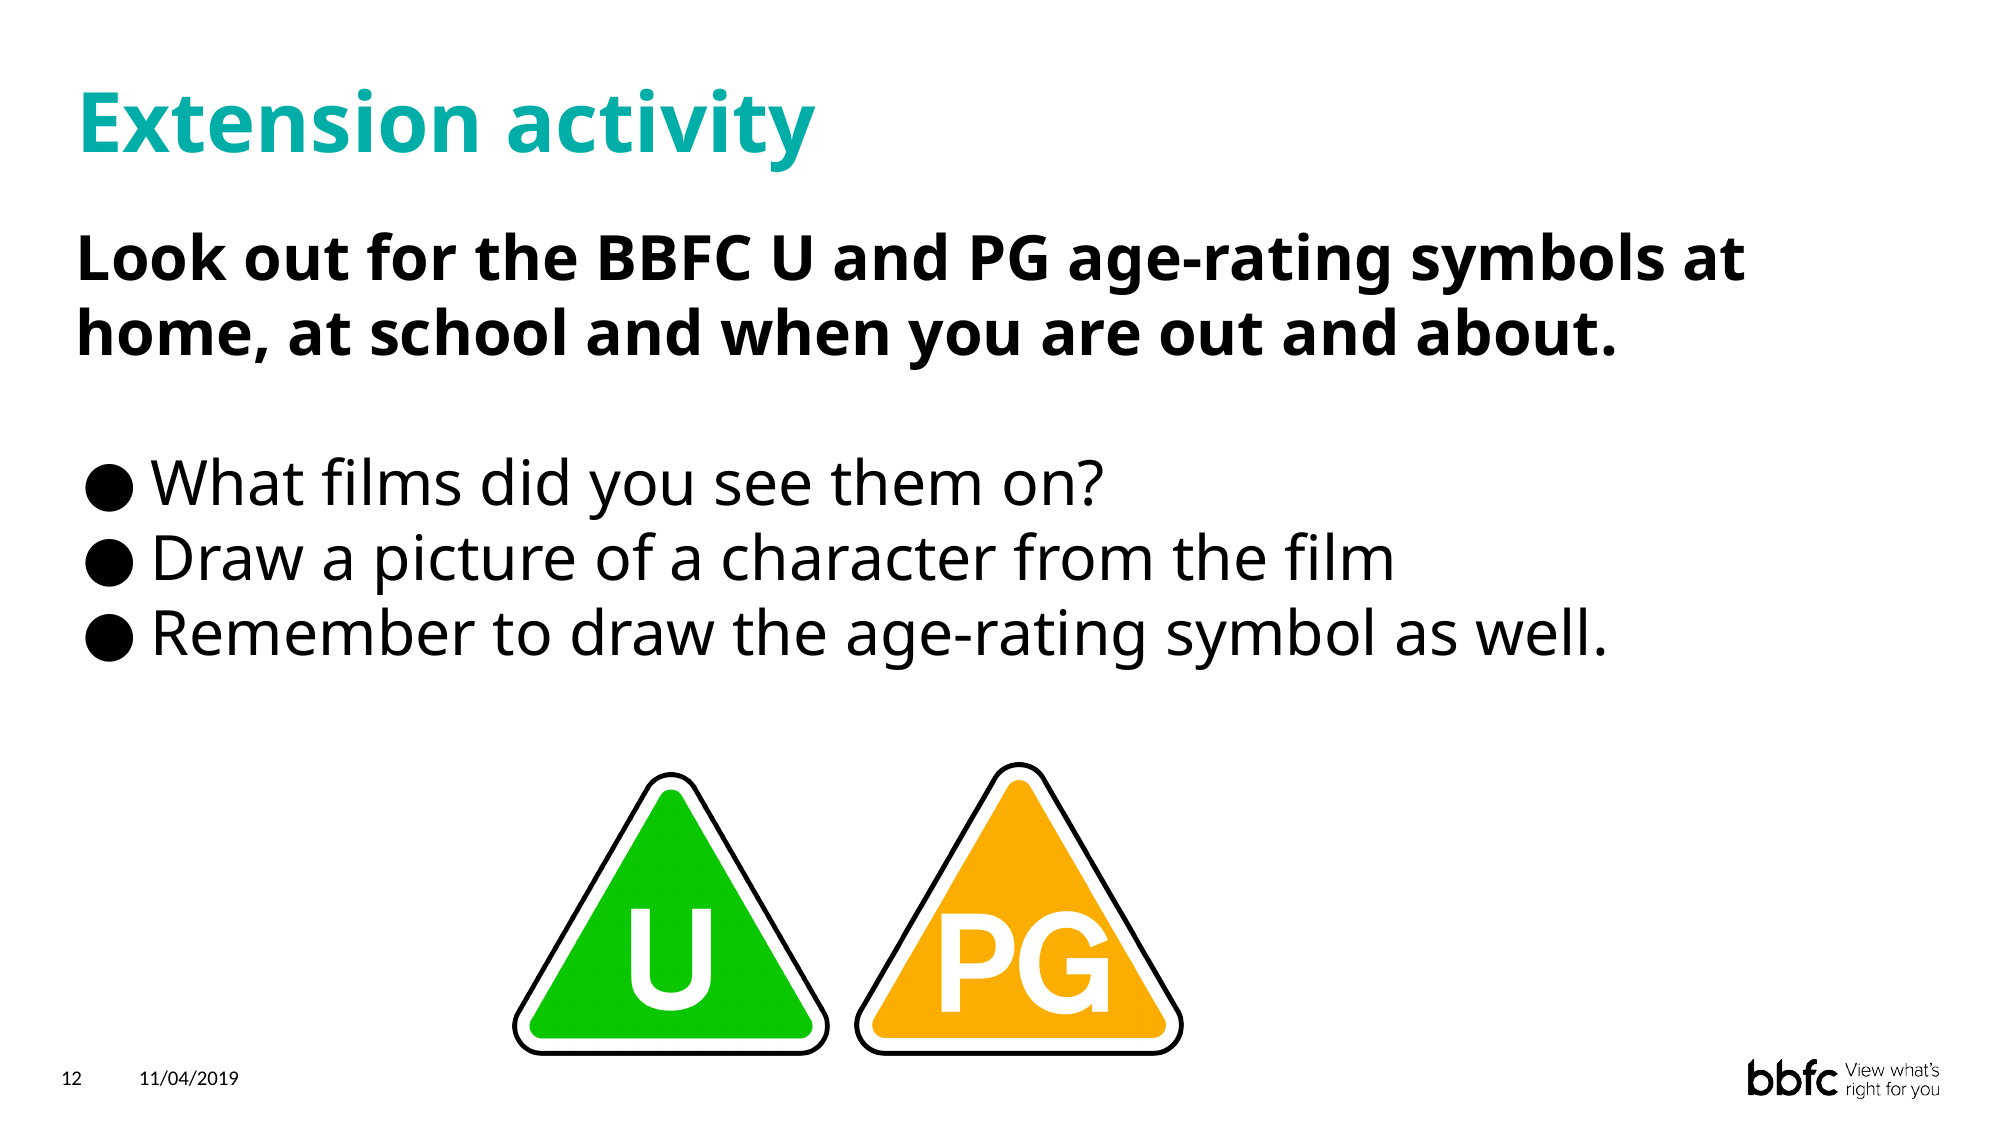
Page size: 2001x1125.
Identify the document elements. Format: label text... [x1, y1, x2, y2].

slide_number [128, 1055, 293, 1099]
title Extension activity [60, 59, 1939, 179]
list Look out for the BBFC U and PG age-rating symbols at home, at school and when you are out and about. What films did you see them on? Draw a picture of a character from the film Remember to draw the age-rating symbol as well. [60, 210, 1939, 1041]
text_box [480, 446, 1361, 563]
text_box [512, 346, 1386, 461]
picture [511, 772, 830, 1056]
slide_number ‹#› [46, 1055, 128, 1099]
picture [854, 762, 1184, 1056]
picture [1748, 1059, 1939, 1099]
